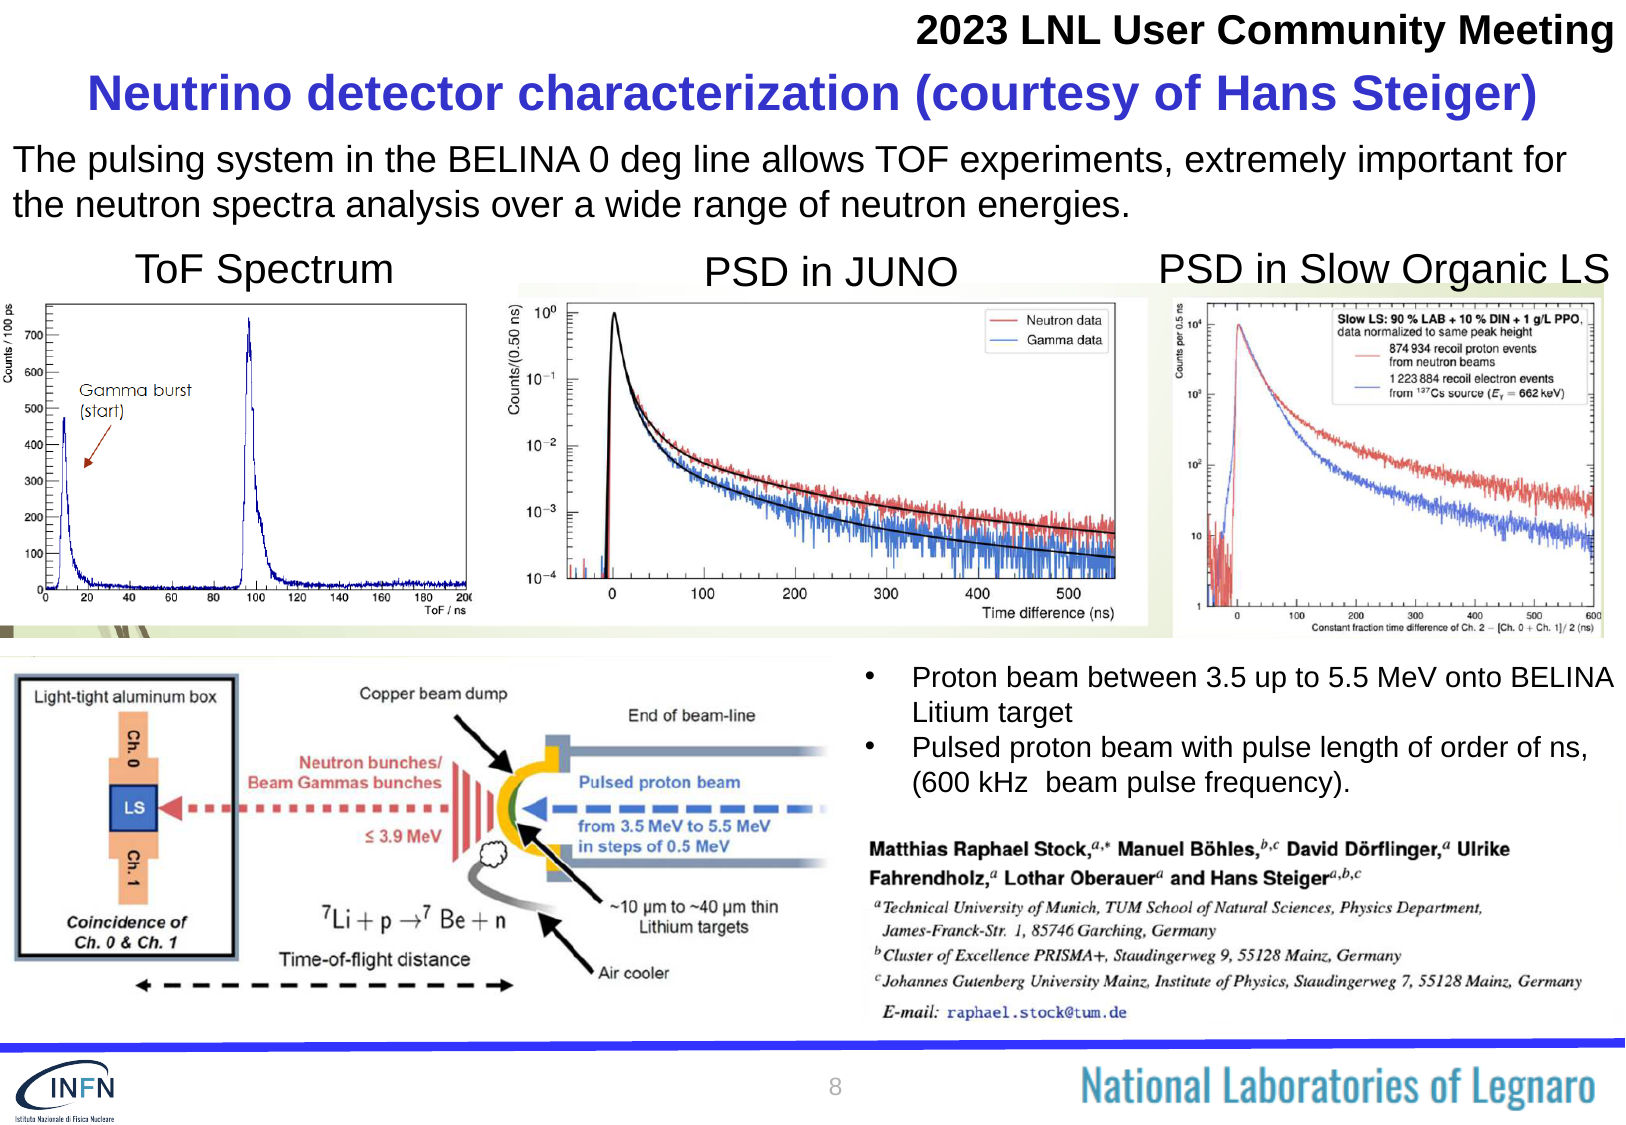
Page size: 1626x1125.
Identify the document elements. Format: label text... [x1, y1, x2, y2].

picture [1067, 1057, 1609, 1119]
picture [861, 801, 1624, 1026]
picture [0, 283, 1604, 641]
text_box PSD in Slow Organic LS [1143, 234, 1625, 299]
slide_number 8 [767, 1055, 858, 1116]
text_box Proton beam between 3.5 up to 5.5 MeV onto BELINA Litium target Pulsed proton beam with pulse length of order of ns, (600 kHz beam pulse frequency). [850, 650, 1625, 841]
text_box The pulsing system in the BELINA 0 deg line allows TOF experiments, extremely important for the neutron spectra analysis over a wide range of neutron energies. [0, 127, 1625, 233]
title Neutrino detector characterization (courtesy of Hans Steiger) [0, 15, 1625, 127]
picture [5, 1055, 122, 1125]
text_box PSD in JUNO [689, 237, 979, 283]
text_box ToF Spectrum [119, 234, 440, 283]
picture [0, 656, 835, 995]
